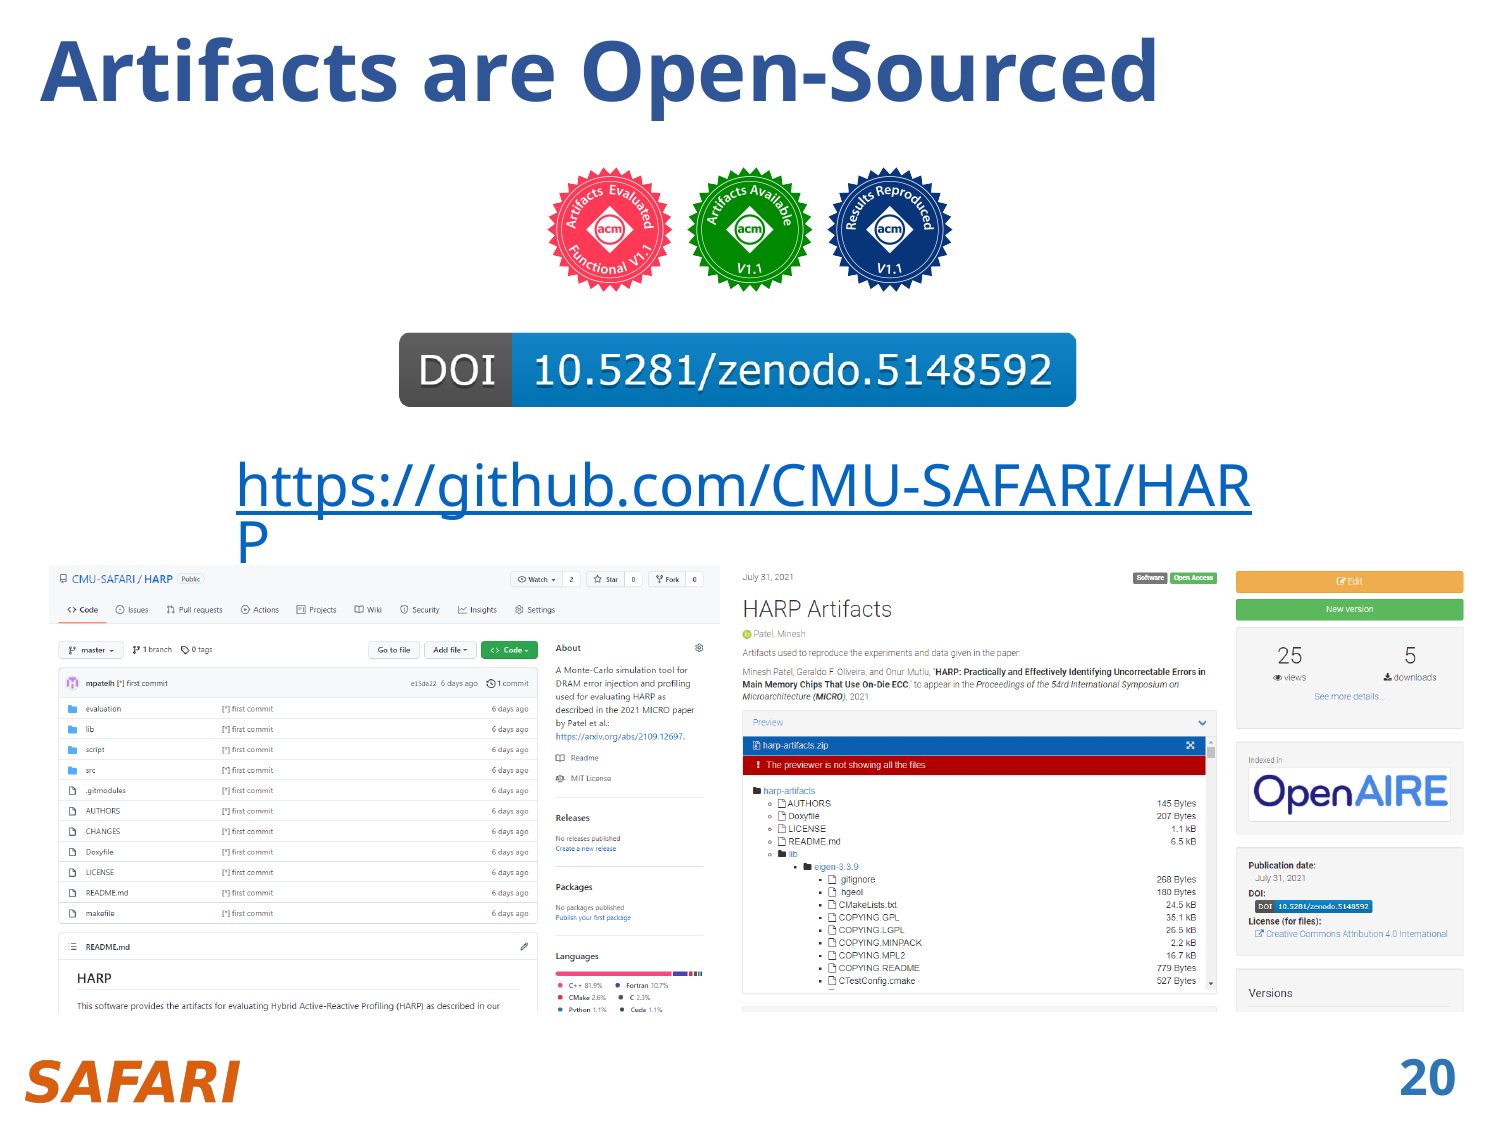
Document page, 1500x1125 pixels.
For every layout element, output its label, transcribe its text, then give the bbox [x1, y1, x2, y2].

picture [392, 324, 1087, 416]
picture [827, 167, 953, 292]
picture [729, 562, 1464, 1012]
list https://github.com/CMU-SAFARI/HARP [220, 441, 1277, 550]
picture [687, 167, 813, 292]
slide_number 20 [1134, 1038, 1472, 1125]
picture [547, 167, 673, 292]
picture [25, 1060, 240, 1103]
title Artifacts are Open-Sourced [25, 12, 1472, 137]
picture [49, 565, 720, 1012]
